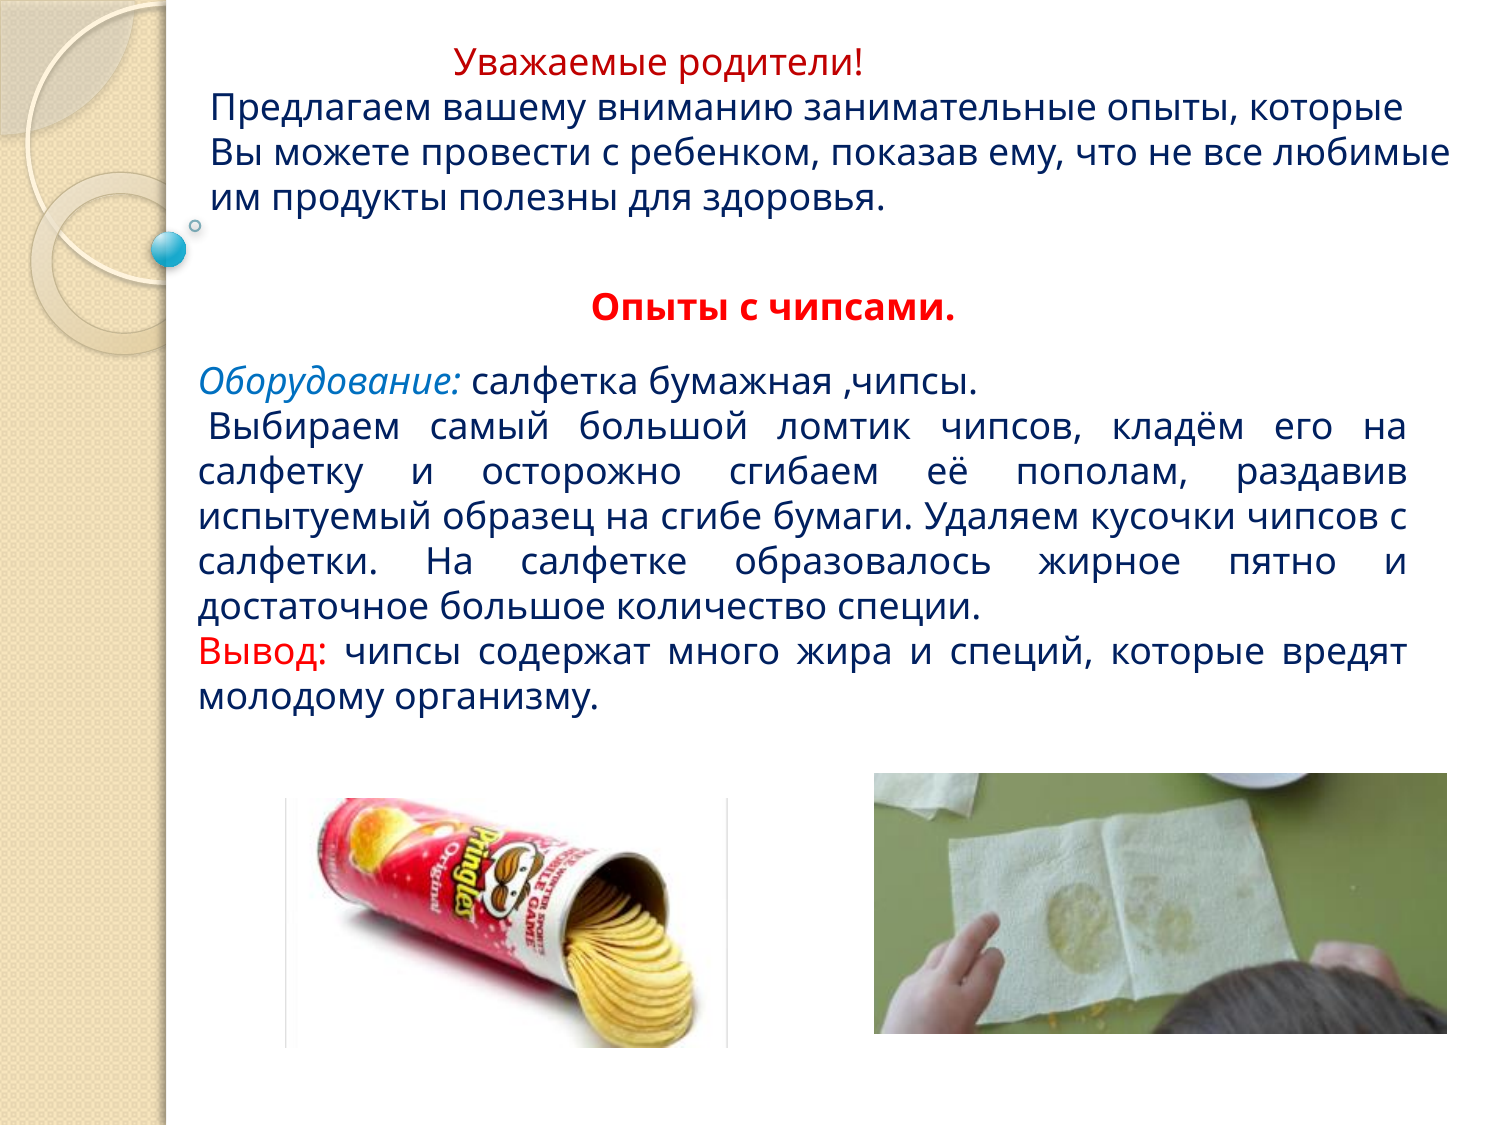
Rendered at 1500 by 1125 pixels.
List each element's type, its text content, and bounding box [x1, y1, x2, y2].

text_box Опыты с чипсами. [575, 275, 971, 336]
picture [284, 798, 729, 1048]
picture [873, 773, 1448, 1035]
text_box Уважаемые родители! Предлагаем вашему вниманию занимательные опыты, которые Вы можете провести с ребенком, показав ему, что не все любимые им продукты полезны для здоровья. [194, 30, 1471, 226]
text_box Оборудование: салфетка бумажная ,чипсы. Выбираем самый большой ломтик чипсов, кладём его на салфетку и осторожно сгибаем её пополам, раздавив испытуемый образец на сгибе бумаги. Удаляем кусочки чипсов с салфетки. На салфетке образовалось жирное пятно и достаточное большое количество специи. Вывод: чипсы содержат много жира и специй, которые вредят молодому организму. [182, 349, 1424, 770]
